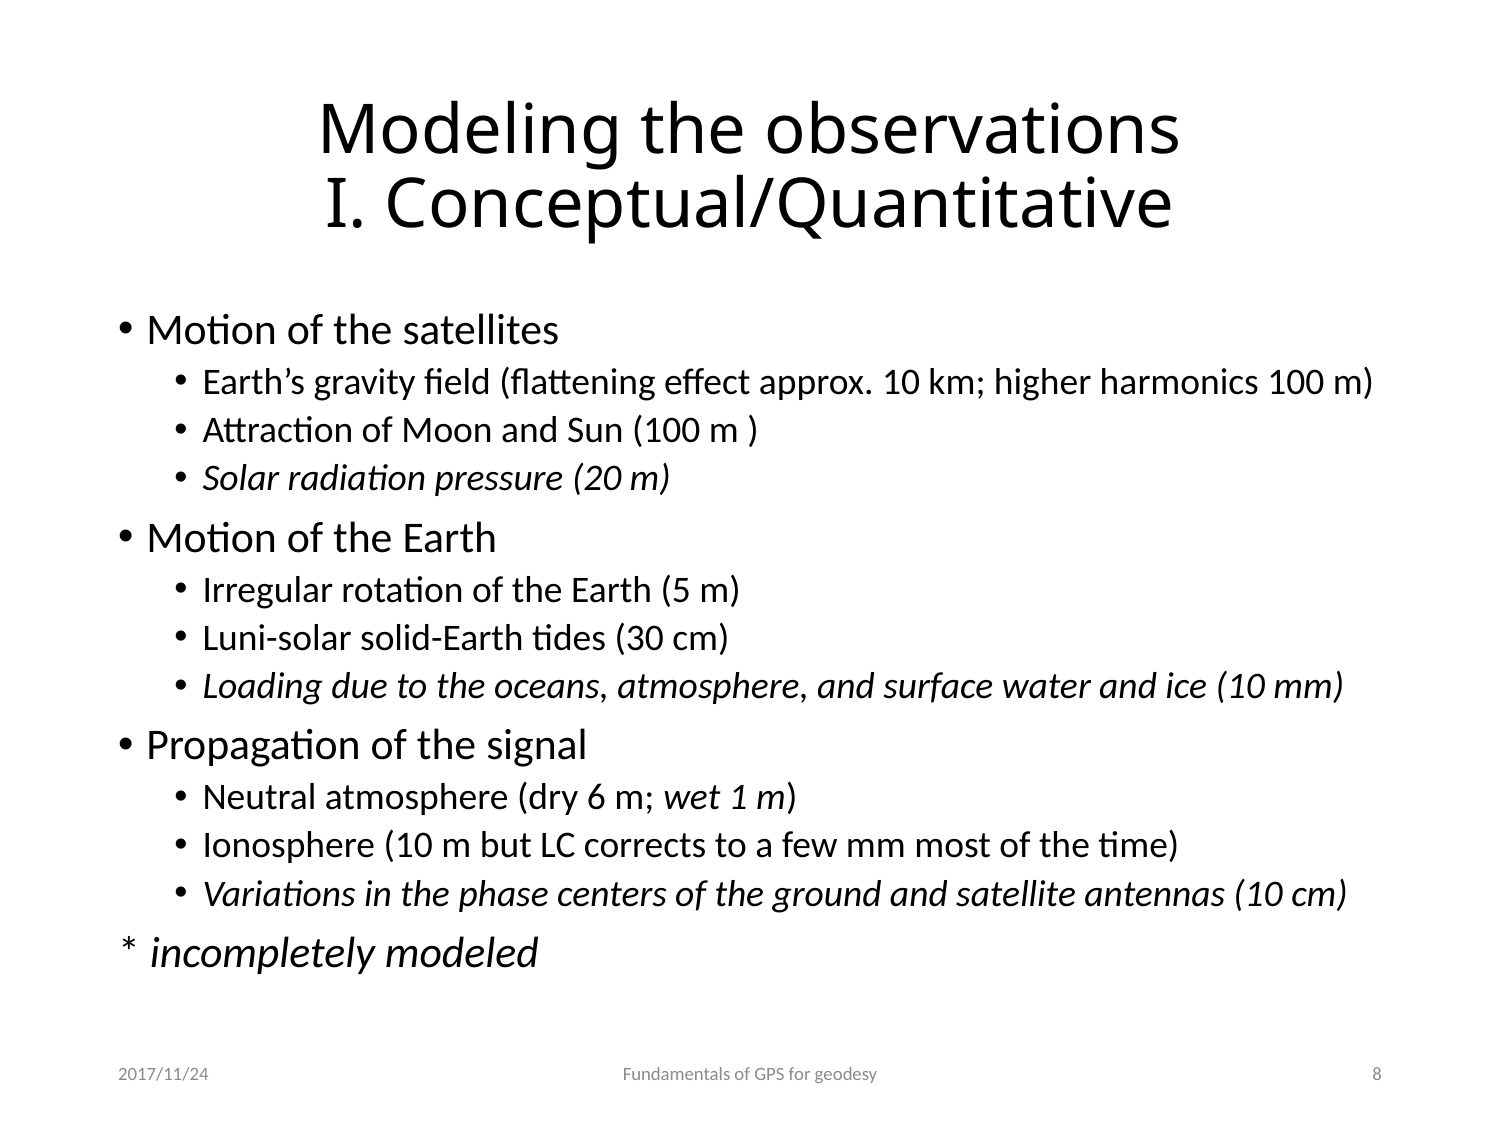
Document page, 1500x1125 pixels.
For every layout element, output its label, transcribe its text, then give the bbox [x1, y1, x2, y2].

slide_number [103, 1042, 441, 1103]
footer Fundamentals of GPS for geodesy [496, 1042, 1004, 1103]
title Modeling the observations I. Conceptual/Quantitative [103, 59, 1397, 278]
list Motion of the satellites Earth’s gravity field (flattening effect approx. 10 km; higher harmonics 100 m) Attraction of Moon and Sun (100 m ) Solar radiation pressure (20 m) Motion of the Earth Irregular rotation of the Earth (5 m) Luni-solar solid-Earth tides (30 cm) Loading due to the oceans, atmosphere, and surface water and ice (10 mm) Propagation of the signal Neutral atmosphere (dry 6 m; wet 1 m) Ionosphere (10 m but LC corrects to a few mm most of the time) Variations in the phase centers of the ground and satellite antennas (10 cm) * incompletely modeled [103, 299, 1397, 1014]
slide_number 7 [1059, 1042, 1397, 1103]
